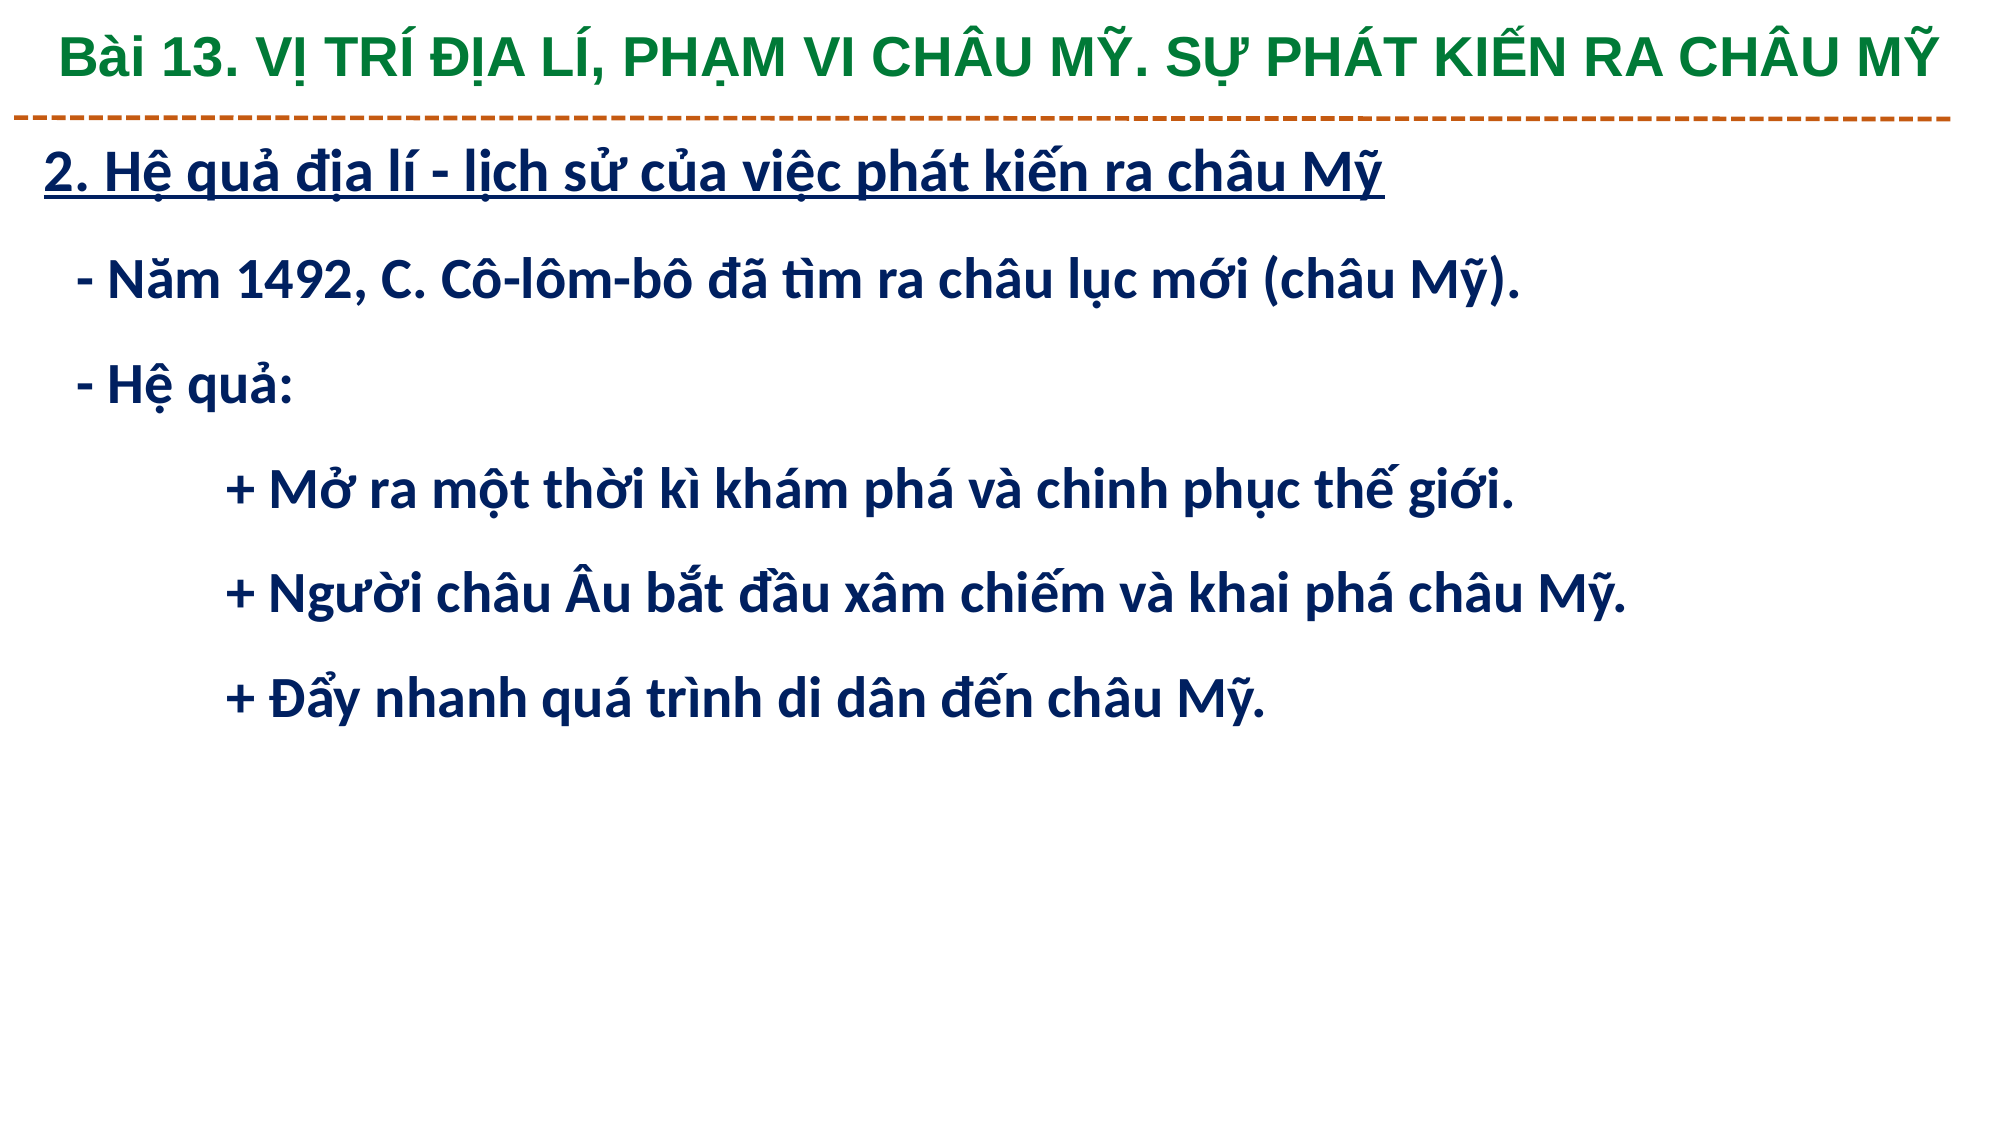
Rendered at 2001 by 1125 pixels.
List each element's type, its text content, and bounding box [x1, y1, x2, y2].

text_box Bài 13. VỊ TRÍ ĐỊA LÍ, PHẠM VI CHÂU MỸ. SỰ PHÁT KIẾN RA CHÂU MỸ [0, 12, 2000, 95]
text_box - Năm 1492, C. Cô-lôm-bô đã tìm ra châu lục mới (châu Mỹ). - Hệ quả: + Mở ra một thời kì khám phá và chinh phục thế giới. + Người châu Âu bắt đầu xâm chiếm và khai phá châu Mỹ. + Đẩy nhanh quá trình di dân đến châu Mỹ. [61, 197, 1644, 737]
text_box 2. Hệ quả địa lí - lịch sử của việc phát kiến ra châu Mỹ [28, 123, 1410, 211]
